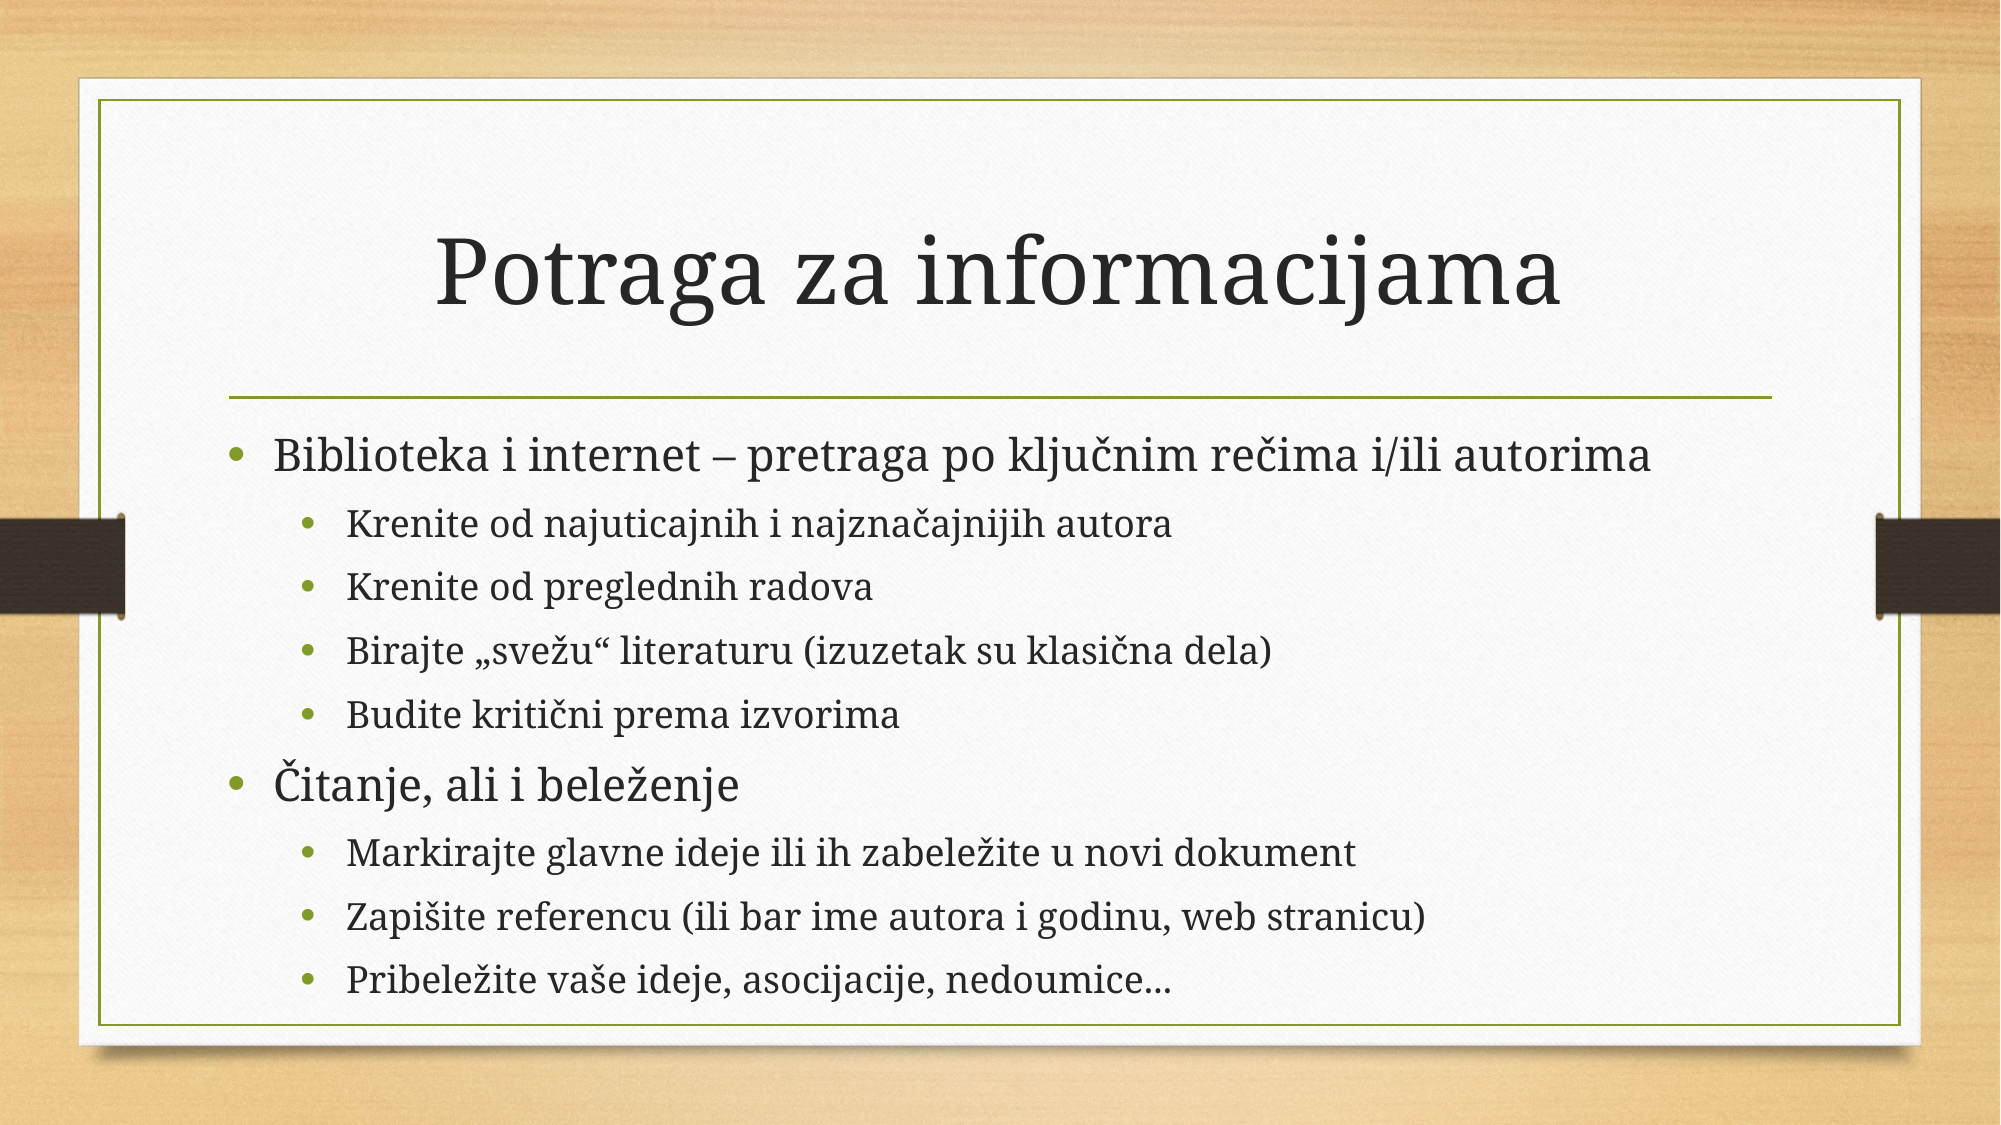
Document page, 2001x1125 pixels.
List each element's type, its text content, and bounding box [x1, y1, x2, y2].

picture [0, 0, 2001, 1125]
title Potraga za informacijama [212, 161, 1788, 375]
list Biblioteka i internet – pretraga po ključnim rečima i/ili autorima Krenite od najuticajnih i najznačajnijih autora Krenite od preglednih radova Birajte „svežu“ literaturu (izuzetak su klasična dela) Budite kritični prema izvorima Čitanje, ali i beleženje Markirajte glavne ideje ili ih zabeležite u novi dokument Zapišite referencu (ili bar ime autora i godinu, web stranicu) Pribeležite vaše ideje, asocijacije, nedoumice... [212, 419, 1788, 1013]
